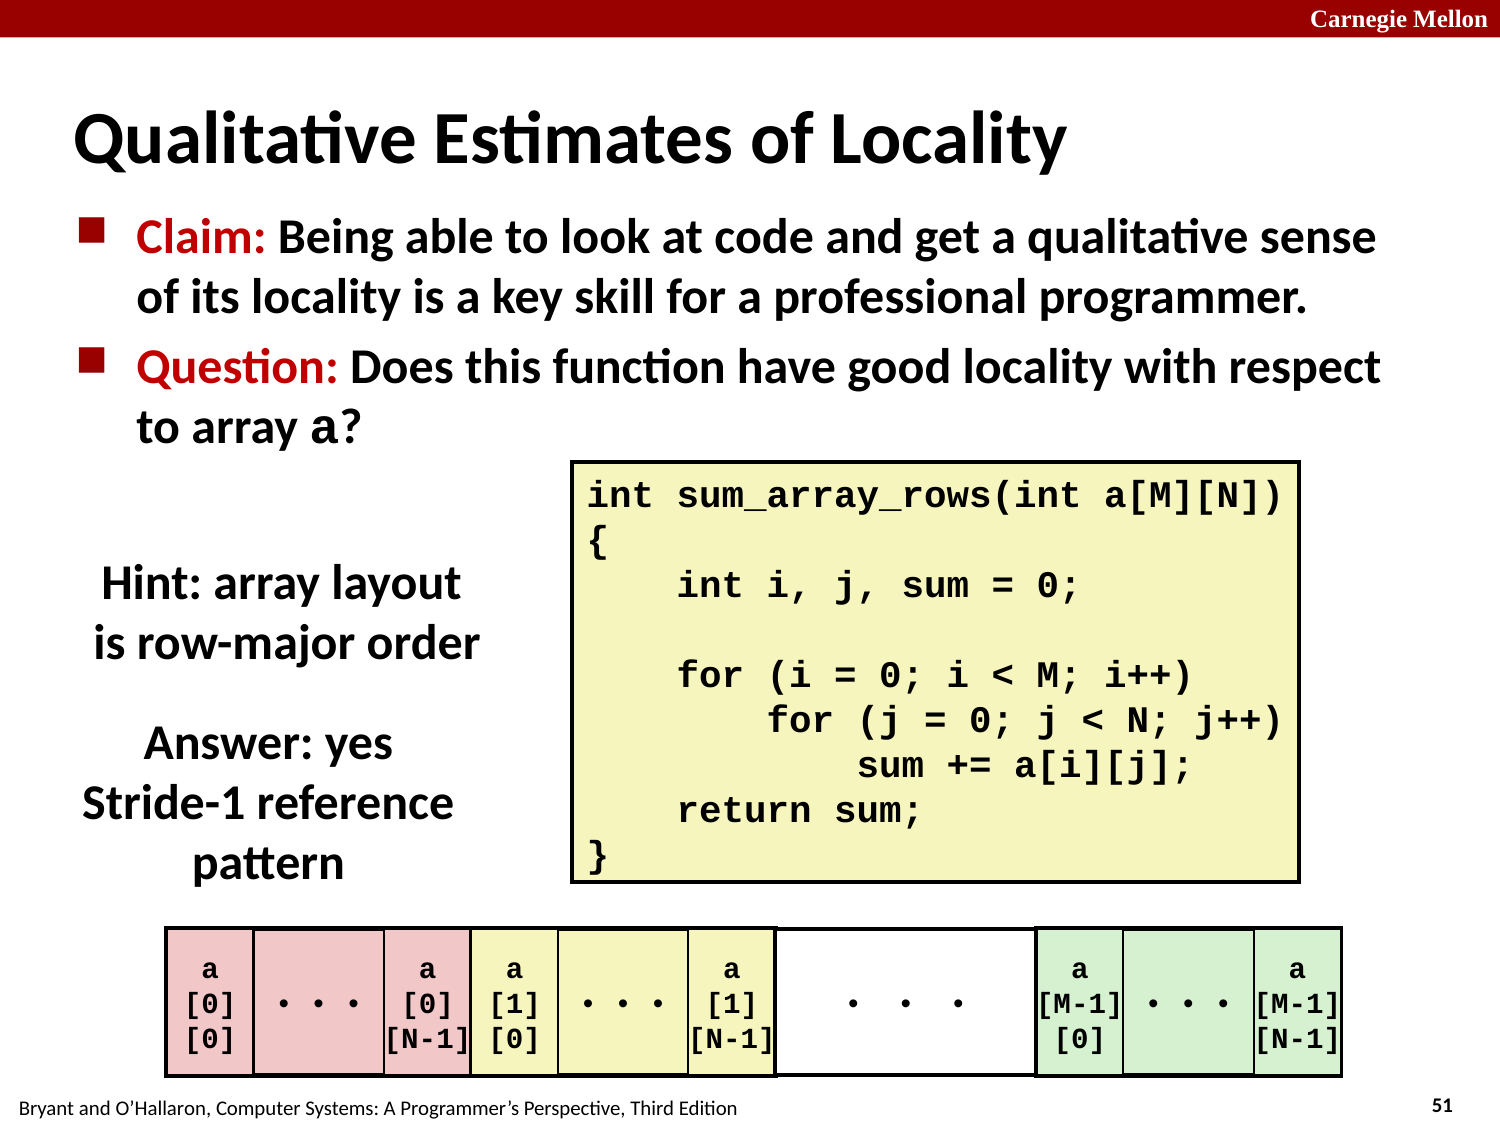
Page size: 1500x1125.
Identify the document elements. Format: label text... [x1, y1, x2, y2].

title Qualitative Estimates of Locality [58, 71, 1401, 197]
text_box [64, 541, 1341, 1076]
list Claim: Being able to look at code and get a qualitative sense of its locality is a key skill for a professional programmer. Question: Does this function have good locality with respect to array a? [64, 196, 1407, 1040]
text_box int sum_array_rows(int a[M][N]) { int i, j, sum = 0; for (i = 0; i < M; i++) for (j = 0; j < N; j++) sum += a[i][j]; return sum; } [571, 462, 1300, 540]
